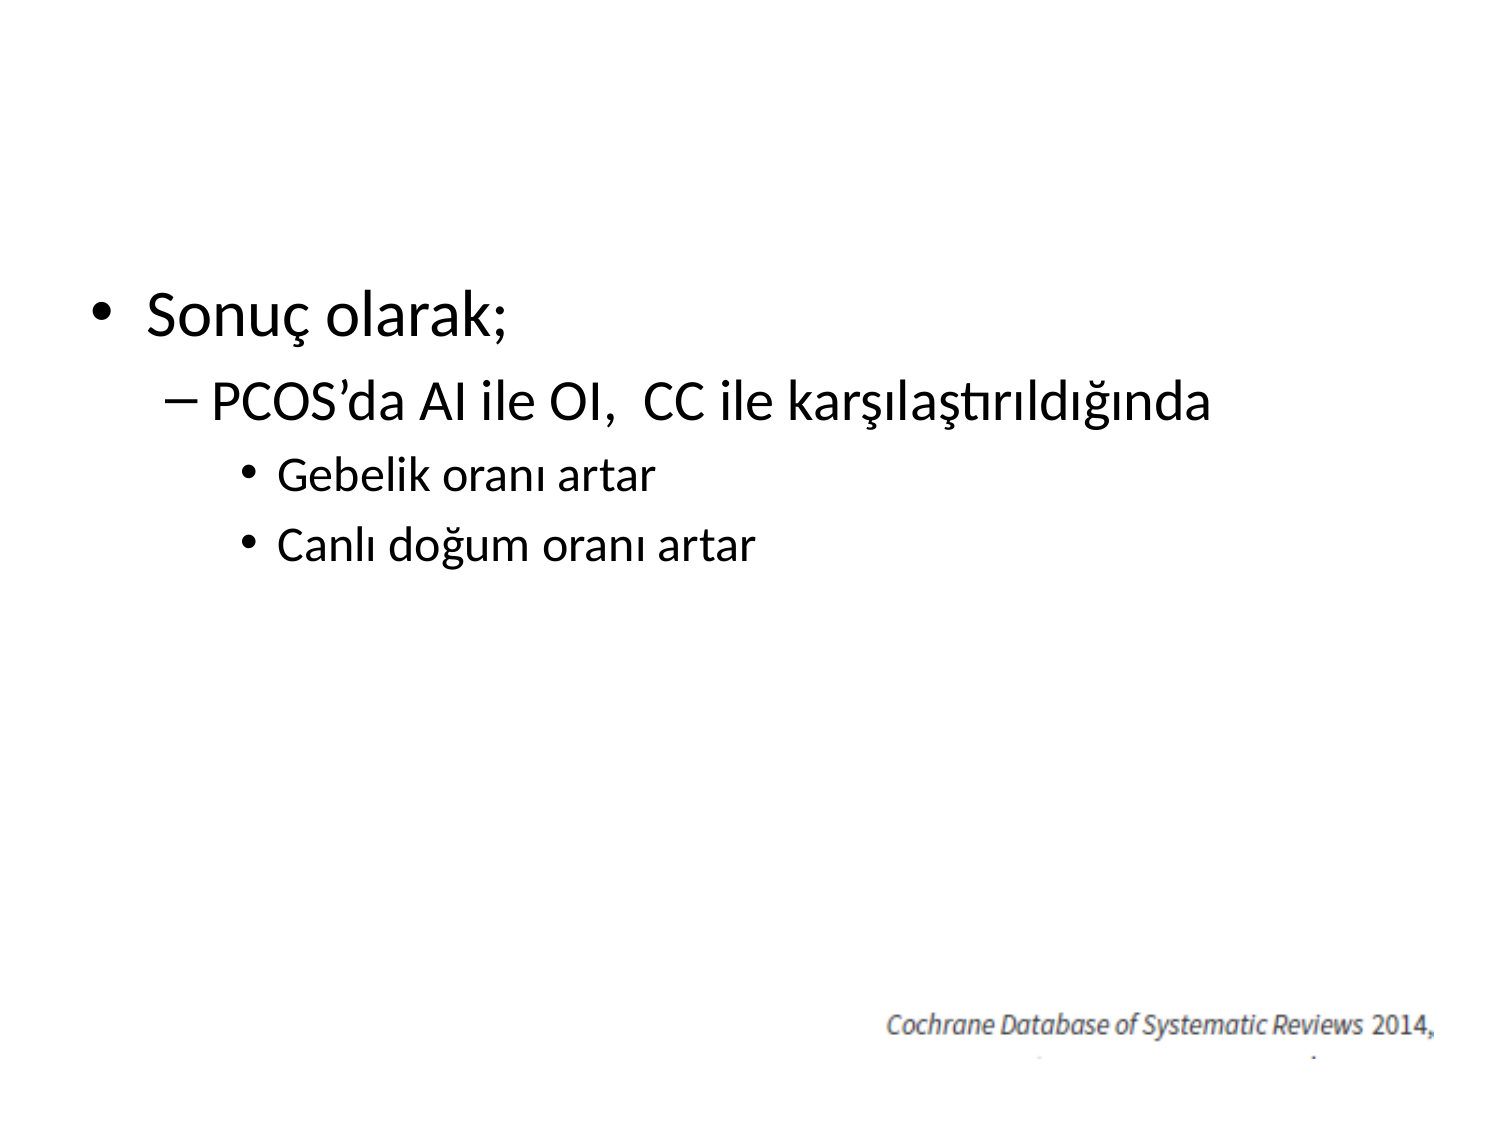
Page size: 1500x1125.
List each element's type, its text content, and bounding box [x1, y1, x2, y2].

list Sonuç olarak; PCOS’da AI ile OI, CC ile karşılaştırıldığında Gebelik oranı artar Canlı doğum oranı artar [75, 262, 1425, 1005]
picture [883, 1011, 1434, 1059]
